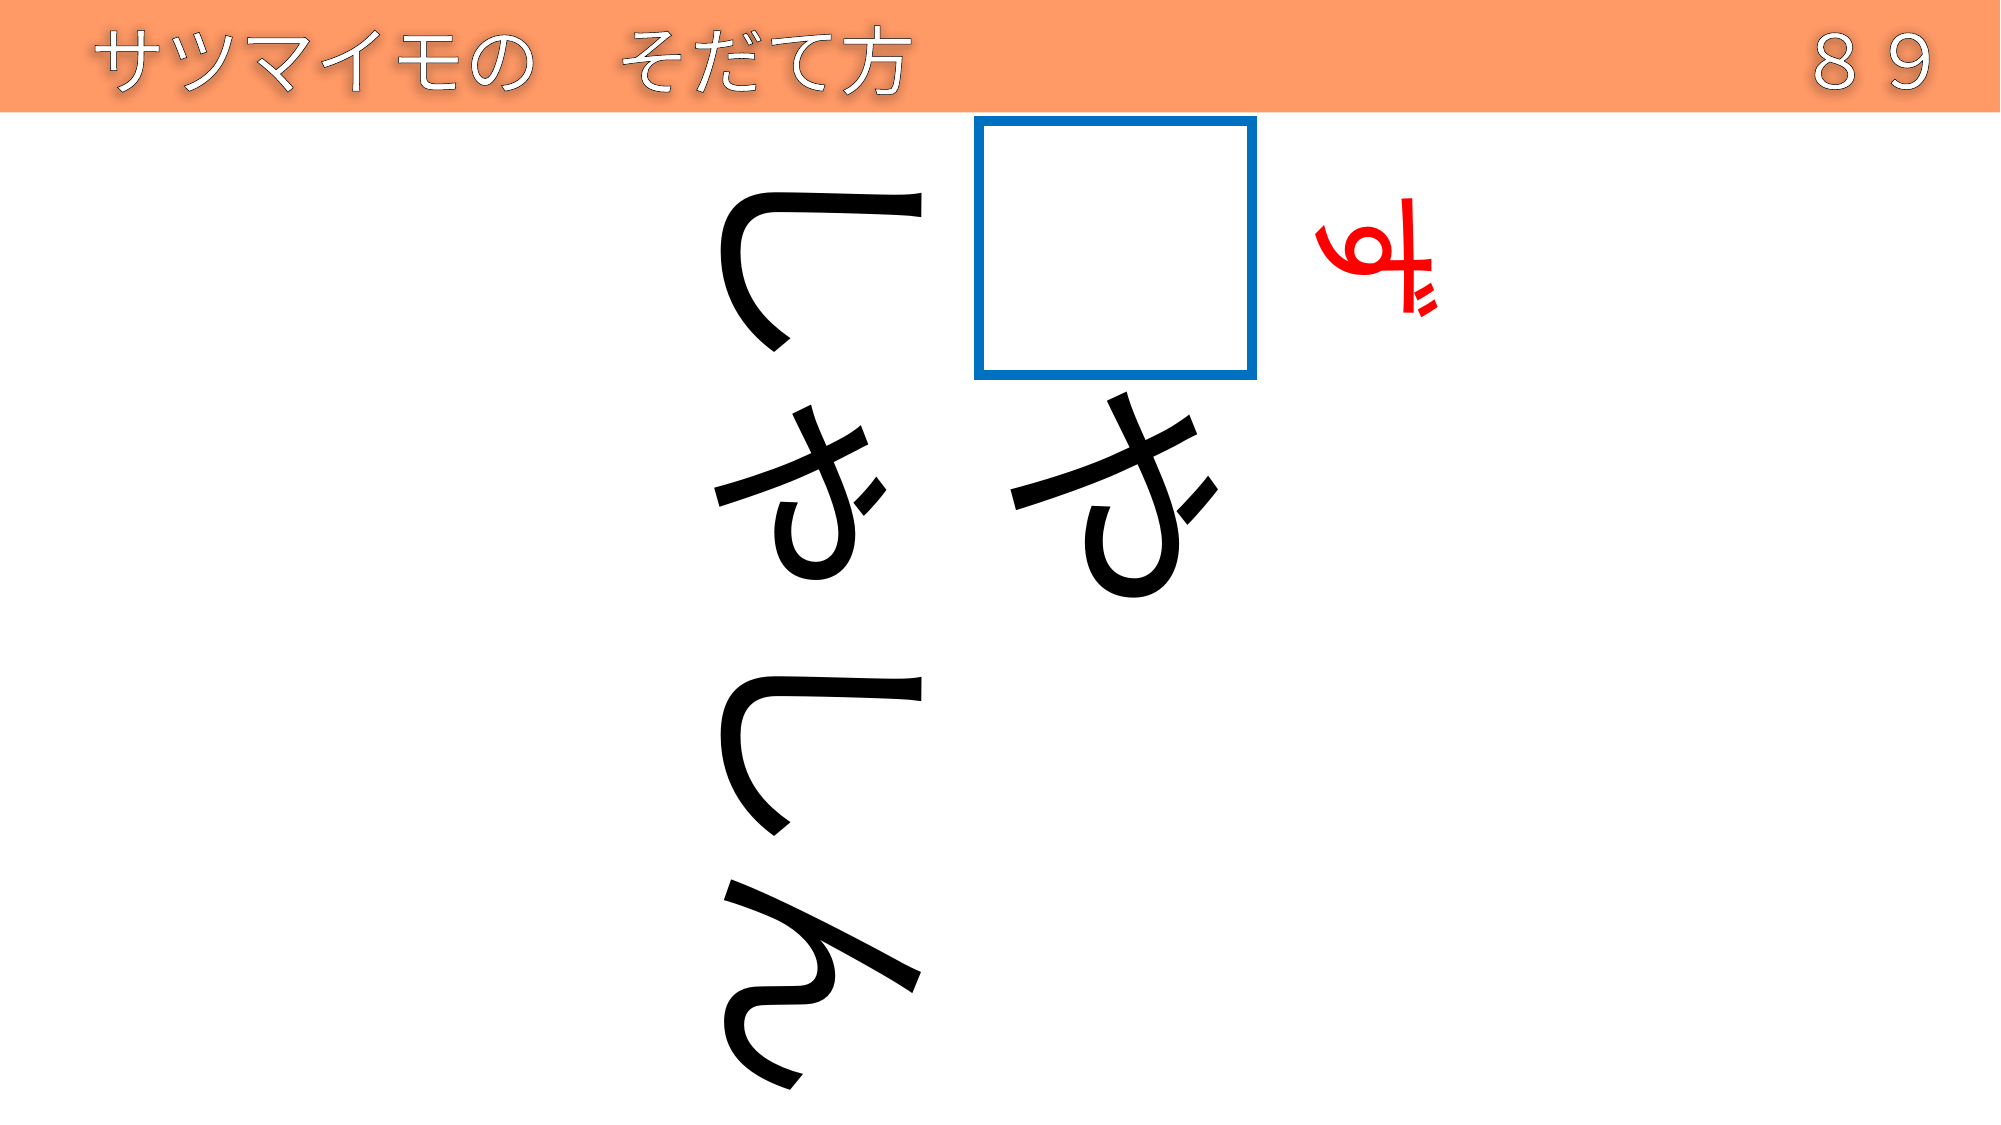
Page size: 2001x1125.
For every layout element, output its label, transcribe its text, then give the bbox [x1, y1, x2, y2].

text_box [0, 0, 2000, 113]
text_box サツマイモの そだて方 [75, 6, 1398, 112]
text_box ず [1272, 175, 1469, 321]
text_box ８９ [1782, 6, 1963, 112]
text_box 図や しゃしん [656, 121, 1273, 1125]
text_box [978, 120, 1253, 376]
